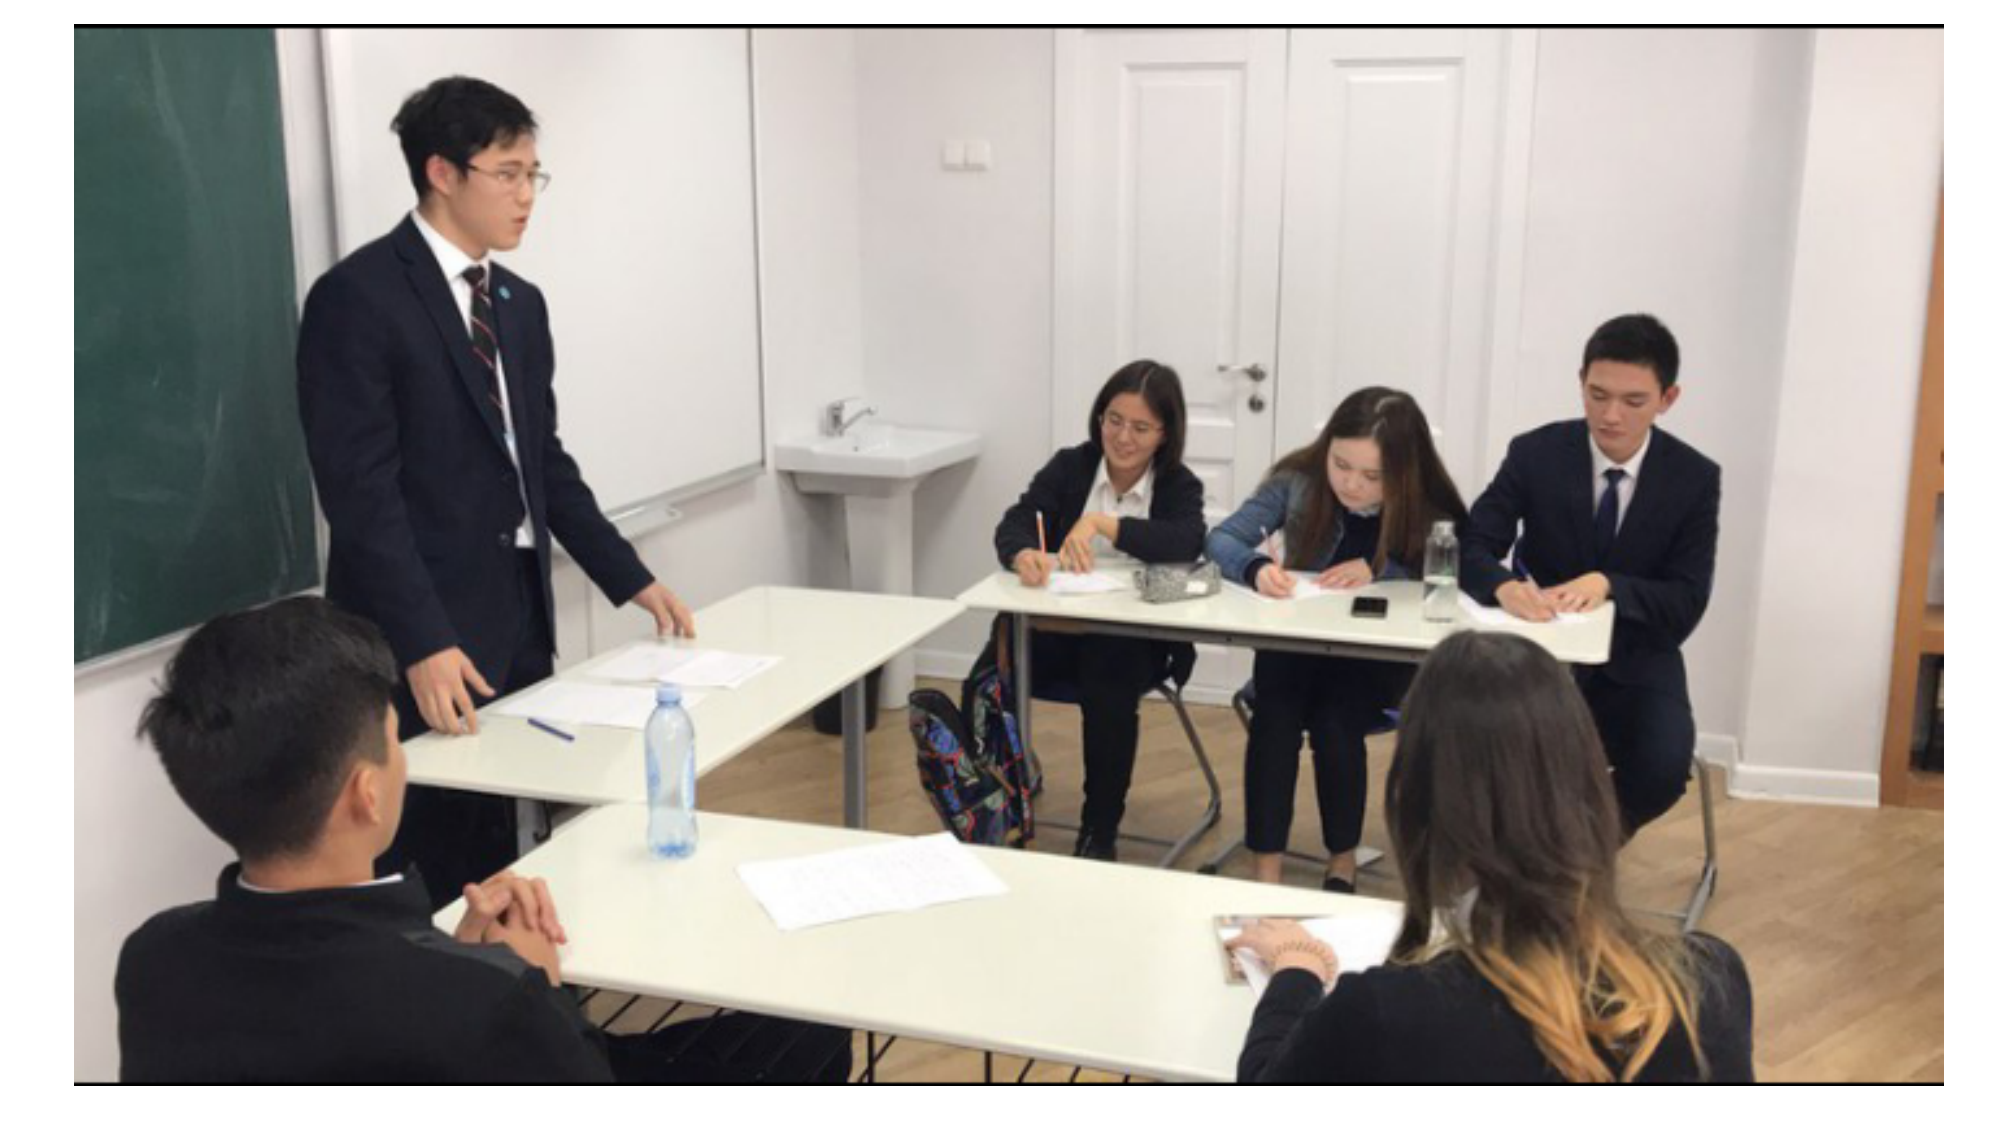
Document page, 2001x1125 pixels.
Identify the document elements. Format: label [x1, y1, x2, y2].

picture [74, 24, 1944, 1086]
